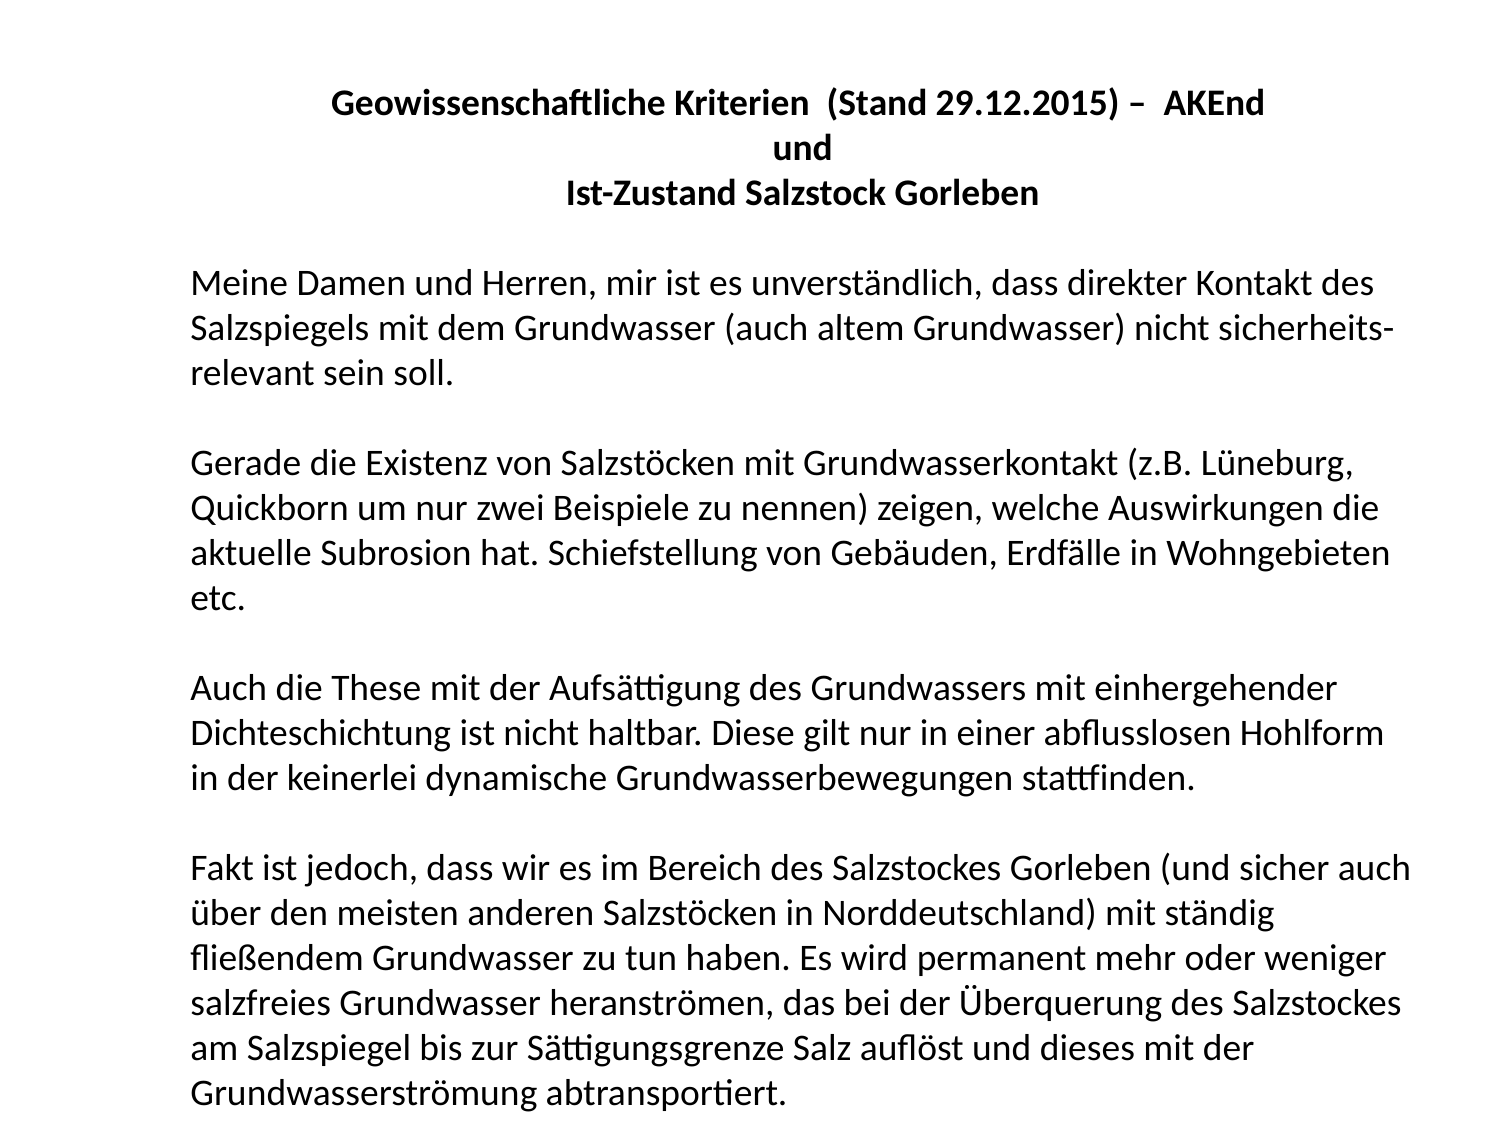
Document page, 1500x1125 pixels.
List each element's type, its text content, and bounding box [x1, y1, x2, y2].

text_box Geowissenschaftliche Kriterien (Stand 29.12.2015) – AKEnd und Ist-Zustand Salzstock Gorleben Meine Damen und Herren, mir ist es unverständlich, dass direkter Kontakt des Salzspiegels mit dem Grundwasser (auch altem Grundwasser) nicht sicherheits-relevant sein soll. Gerade die Existenz von Salzstöcken mit Grundwasserkontakt (z.B. Lüneburg, Quickborn um nur zwei Beispiele zu nennen) zeigen, welche Auswirkungen die aktuelle Subrosion hat. Schiefstellung von Gebäuden, Erdfälle in Wohngebieten etc. Auch die These mit der Aufsättigung des Grundwassers mit einhergehender Dichteschichtung ist nicht haltbar. Diese gilt nur in einer abflusslosen Hohlform in der keinerlei dynamische Grundwasserbewegungen stattfinden. Fakt ist jedoch, dass wir es im Bereich des Salzstockes Gorleben (und sicher auch über den meisten anderen Salzstöcken in Norddeutschland) mit ständig fließendem Grundwasser zu tun haben. Es wird permanent mehr oder weniger salzfreies Grundwasser heranströmen, das bei der Überquerung des Salzstockes am Salzspiegel bis zur Sättigungsgrenze Salz auflöst und dieses mit der Grundwasserströmung abtransportiert. [175, 70, 1430, 1120]
